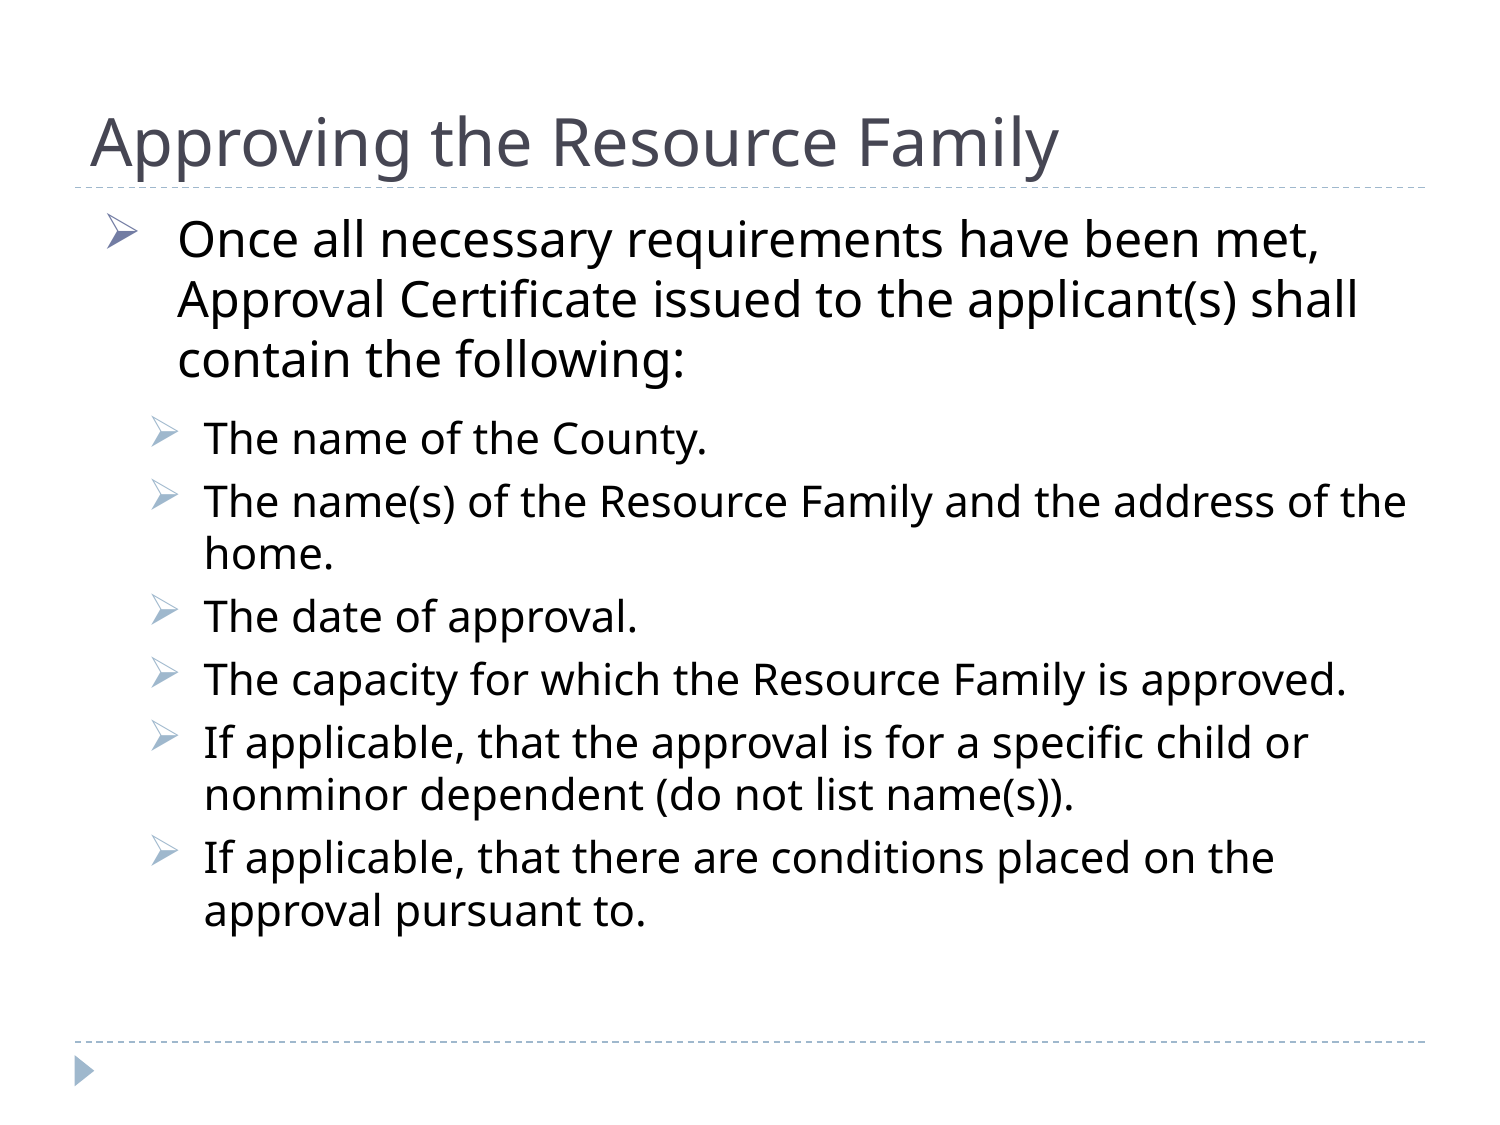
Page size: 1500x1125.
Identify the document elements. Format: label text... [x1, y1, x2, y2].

title Approving the Resource Family [75, 24, 1425, 188]
list Once all necessary requirements have been met, Approval Certificate issued to the applicant(s) shall contain the following: The name of the County. The name(s) of the Resource Family and the address of the home. The date of approval. The capacity for which the Resource Family is approved. If applicable, that the approval is for a specific child or nonminor dependent (do not list name(s)). If applicable, that there are conditions placed on the approval pursuant to. [87, 200, 1450, 1000]
